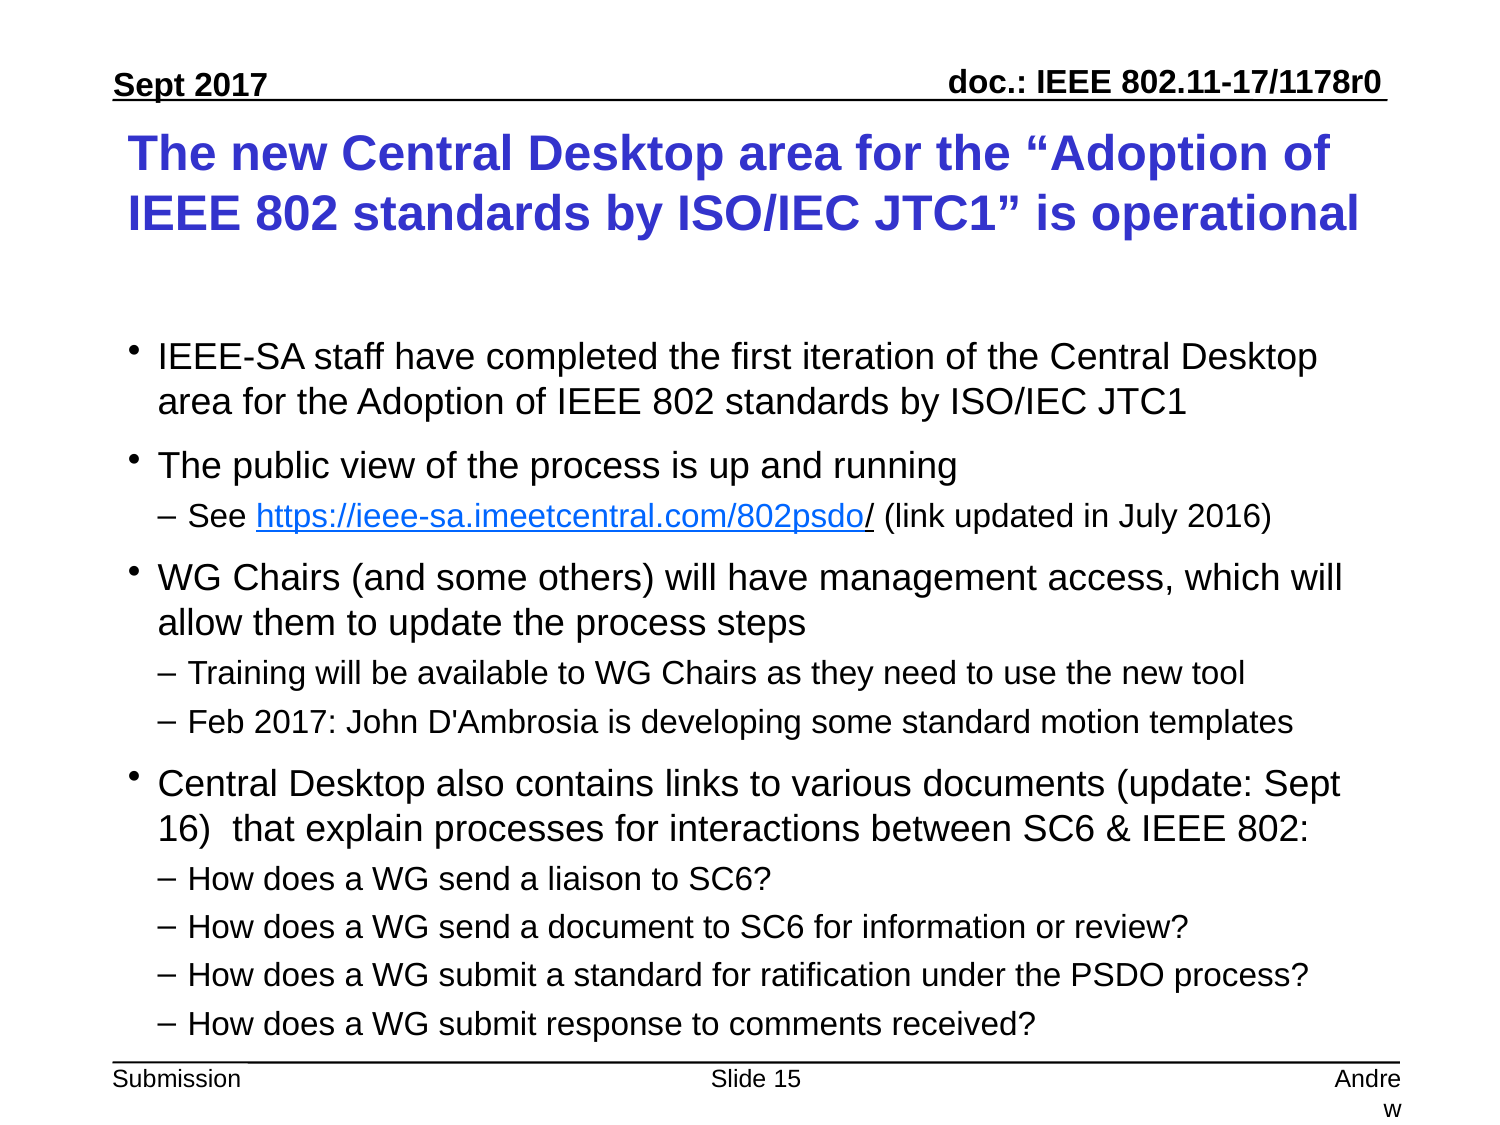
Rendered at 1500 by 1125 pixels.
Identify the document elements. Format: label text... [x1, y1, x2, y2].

list IEEE-SA staff have completed the first iteration of the Central Desktop area for the Adoption of IEEE 802 standards by ISO/IEC JTC1 The public view of the process is up and running See https://ieee-sa.imeetcentral.com/802psdo/ (link updated in July 2016) WG Chairs (and some others) will have management access, which will allow them to update the process steps Training will be available to WG Chairs as they need to use the new tool Feb 2017: John D'Ambrosia is developing some standard motion templates Central Desktop also contains links to various documents (update: Sept 16) that explain processes for interactions between SC6 & IEEE 802: How does a WG send a liaison to SC6? How does a WG send a document to SC6 for information or review? How does a WG submit a standard for ratification under the PSDO process? How does a WG submit response to comments received? [112, 324, 1388, 1000]
title The new Central Desktop area for the “Adoption of IEEE 802 standards by ISO/IEC JTC1” is operational [112, 112, 1388, 288]
slide_number Slide 15 [709, 1061, 803, 1093]
footer Andrew Myles, Cisco [1320, 1061, 1402, 1093]
